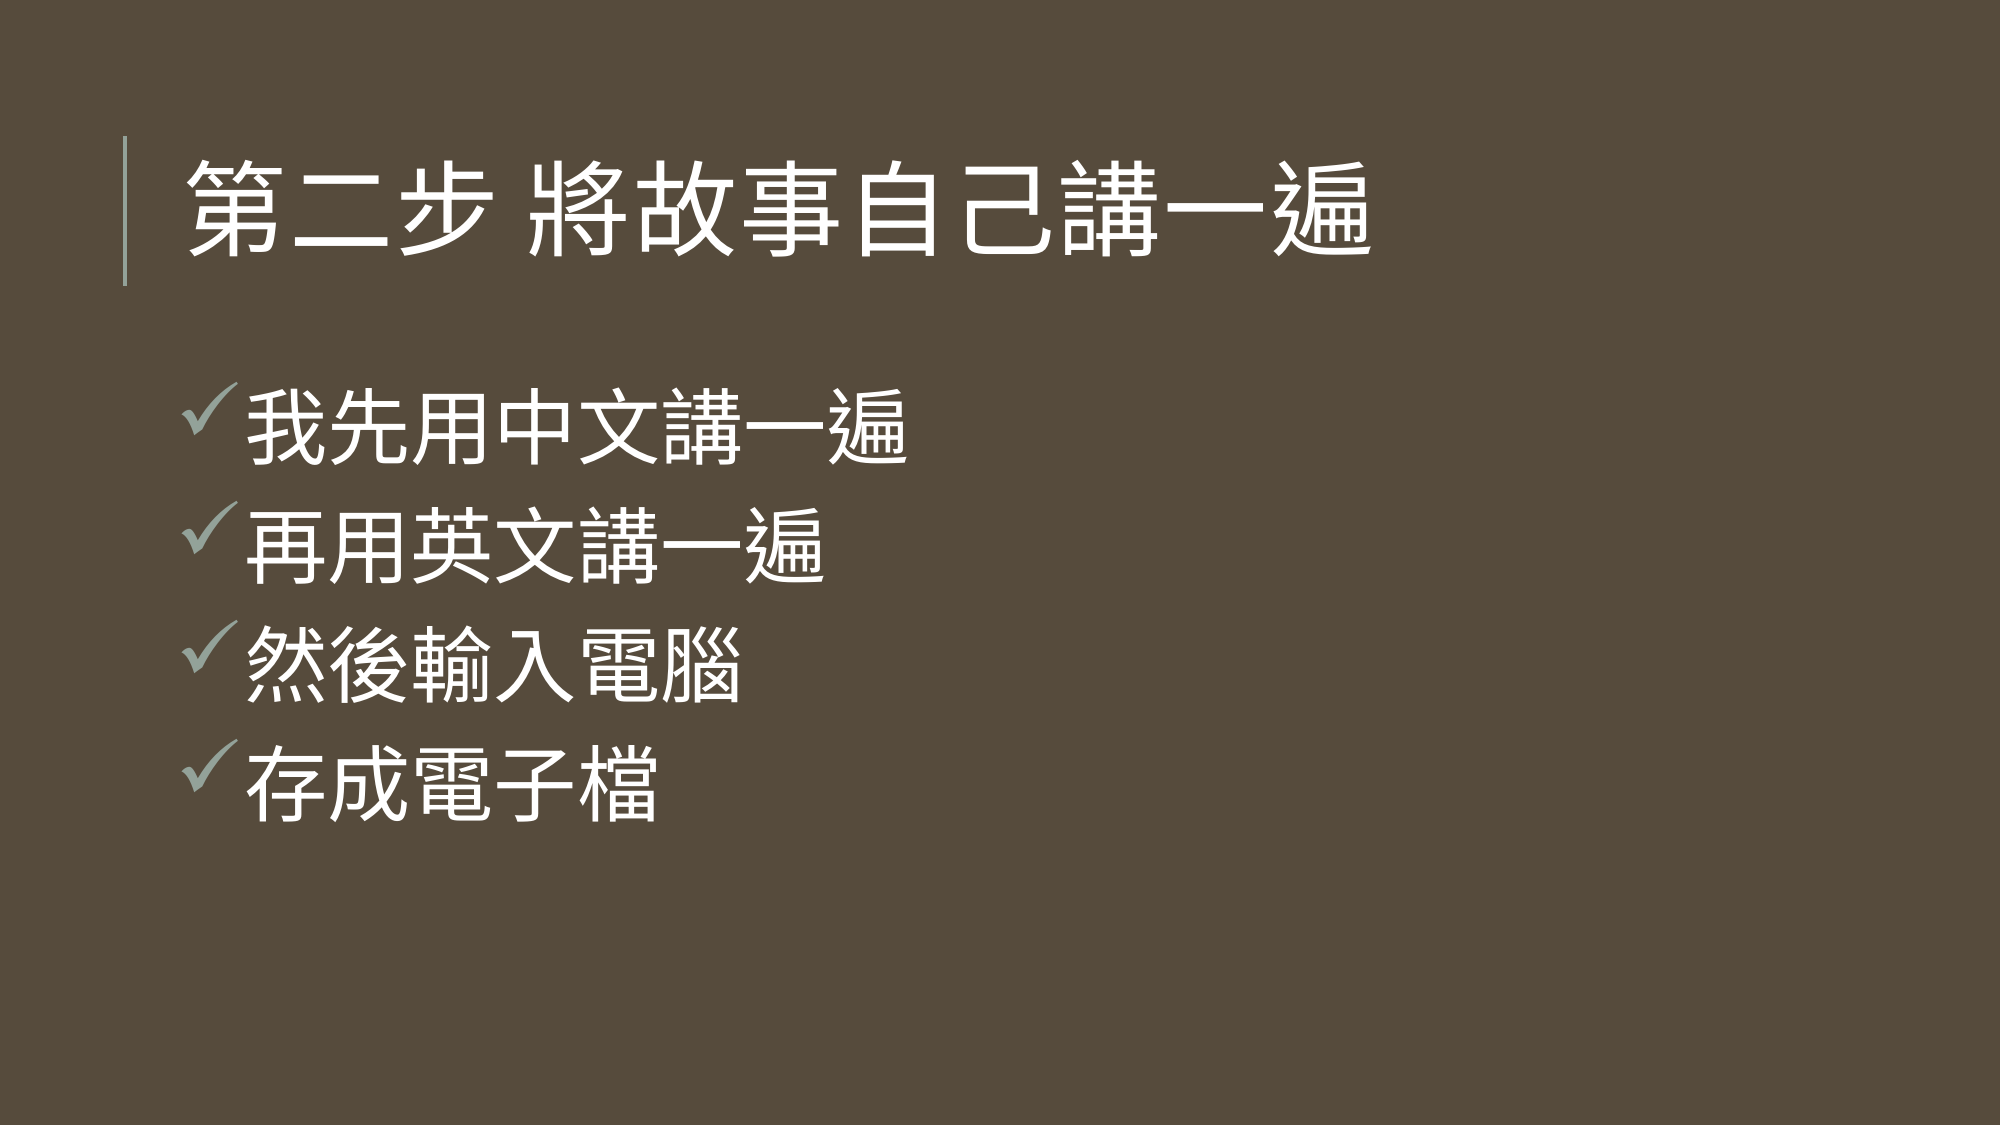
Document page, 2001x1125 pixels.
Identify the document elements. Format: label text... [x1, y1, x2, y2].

title 第二步 將故事自己講一遍 [168, 96, 1763, 342]
list 我先用中文講一遍 再用英文講一遍 然後輸入電腦 存成電子檔 [168, 379, 1763, 1040]
